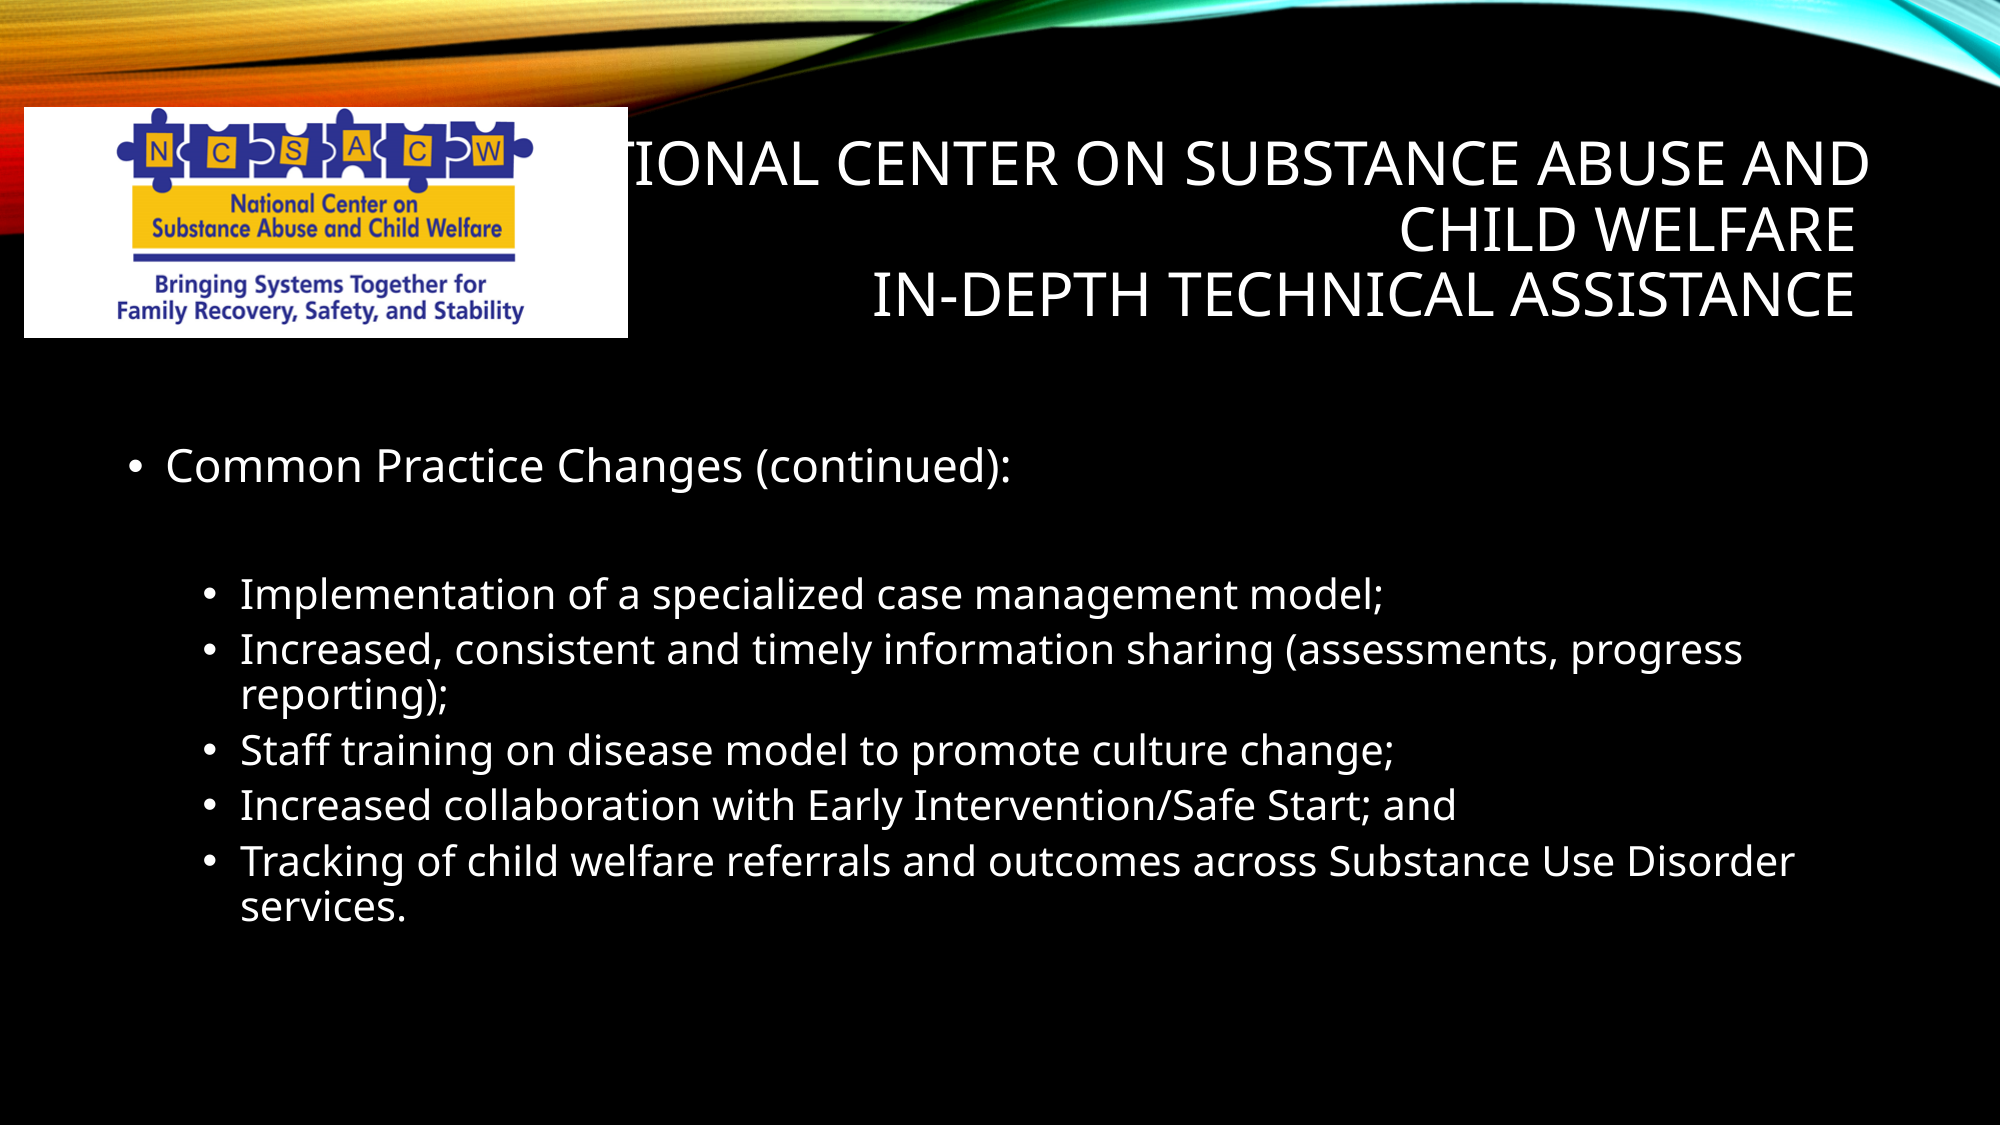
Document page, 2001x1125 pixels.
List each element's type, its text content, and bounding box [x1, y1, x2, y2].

list Common Practice Changes (continued): Implementation of a specialized case management model; Increased, consistent and timely information sharing (assessments, progress reporting); Staff training on disease model to promote culture change; Increased collaboration with Early Intervention/Safe Start; and Tracking of child welfare referrals and outcomes across Substance Use Disorder services. [112, 360, 1888, 1021]
title National center on Substance abuse and child Welfare in-depth technical assistance [629, 125, 1888, 338]
picture [0, 0, 2000, 338]
